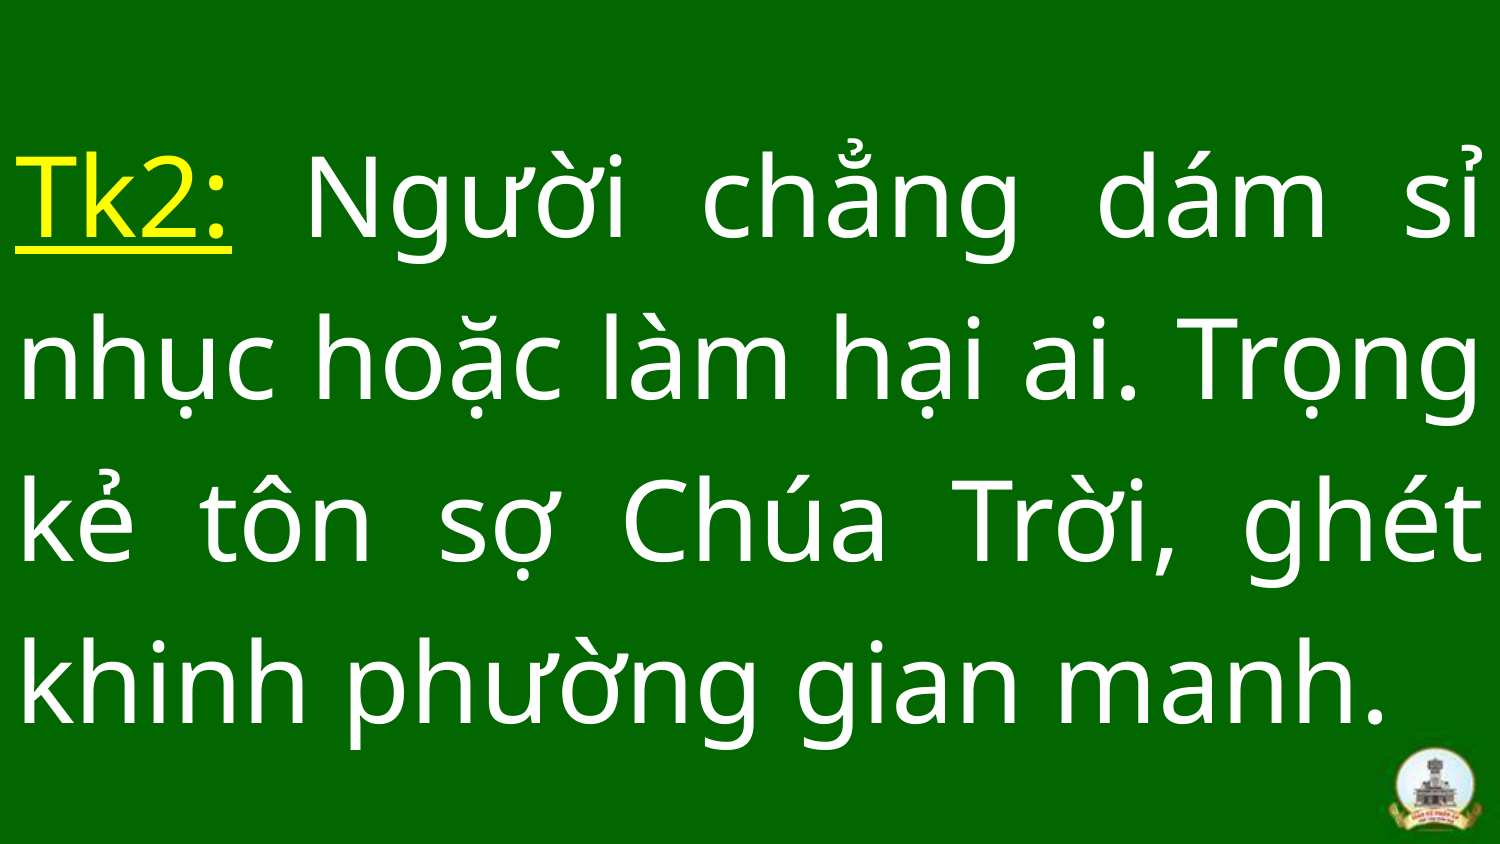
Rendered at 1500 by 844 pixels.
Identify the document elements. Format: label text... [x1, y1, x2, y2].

title Tk2: Người chẳng dám sỉ nhục hoặc làm hại ai. Trọng kẻ tôn sợ Chúa Trời, ghét khinh phường gian manh. [0, 0, 1500, 844]
